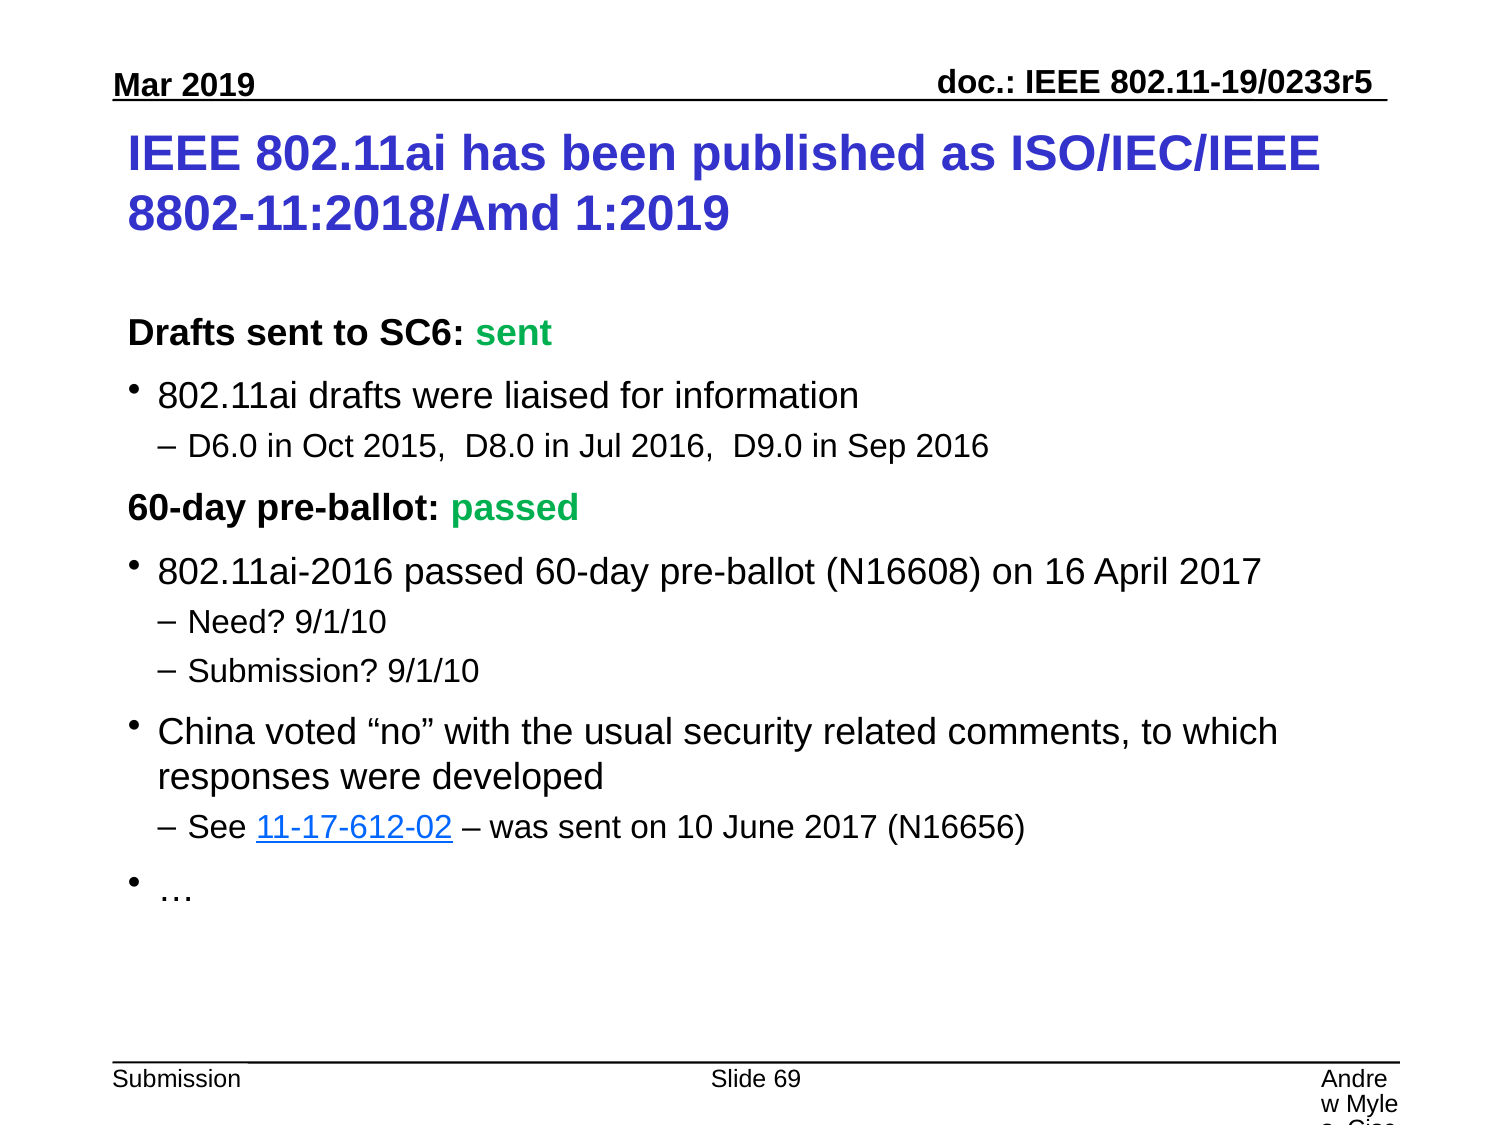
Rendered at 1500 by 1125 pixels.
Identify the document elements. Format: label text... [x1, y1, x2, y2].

list Drafts sent to SC6: sent 802.11ai drafts were liaised for information D6.0 in Oct 2015, D8.0 in Jul 2016, D9.0 in Sep 2016 60-day pre-ballot: passed 802.11ai-2016 passed 60-day pre-ballot (N16608) on 16 April 2017 Need? 9/1/10 Submission? 9/1/10 China voted “no” with the usual security related comments, to which responses were developed See 11-17-612-02 – was sent on 10 June 2017 (N16656) … [112, 299, 1388, 975]
footer Andrew Myles, Cisco [1320, 1061, 1402, 1093]
slide_number Slide 69 [709, 1061, 803, 1093]
title IEEE 802.11ai has been published as ISO/IEC/IEEE 8802-11:2018/Amd 1:2019 [112, 112, 1388, 288]
